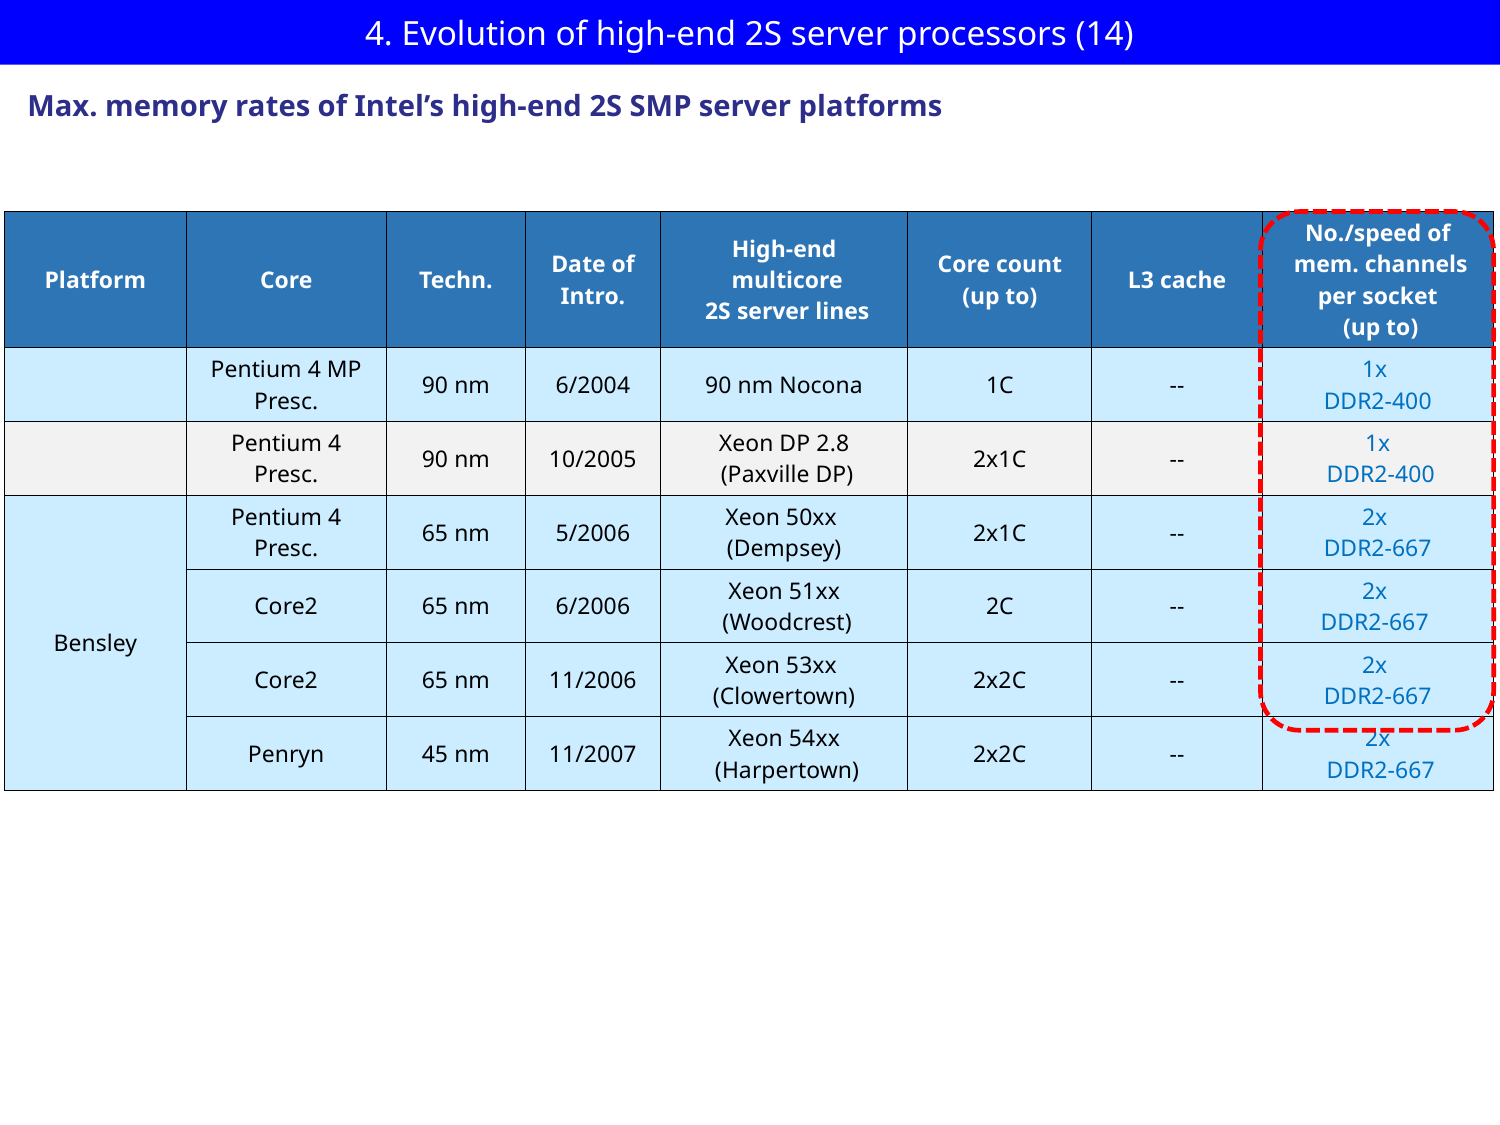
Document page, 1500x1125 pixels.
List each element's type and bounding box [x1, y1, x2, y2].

text_box [1260, 211, 1494, 731]
table_cell [908, 570, 1091, 642]
table_cell [5, 496, 186, 790]
table_cell [661, 643, 907, 716]
table_cell [661, 422, 907, 495]
table_cell [526, 717, 660, 790]
table_cell [908, 348, 1091, 421]
table_header [187, 212, 386, 347]
table_cell [908, 422, 1091, 495]
table_cell [1092, 422, 1260, 495]
table_cell [387, 348, 525, 421]
table_cell [387, 496, 525, 569]
table_header [1466, 212, 1493, 239]
table_cell [387, 422, 525, 495]
table_header [908, 212, 1091, 347]
text_box [12, 79, 1282, 130]
table_cell [526, 496, 660, 569]
table_cell [526, 643, 660, 716]
table_cell [5, 348, 186, 421]
table_header [387, 212, 525, 347]
table_cell [387, 717, 525, 790]
table_cell [661, 348, 907, 421]
table_cell [1092, 496, 1260, 569]
table_cell [187, 717, 386, 790]
table_cell [908, 643, 1091, 716]
table_cell [387, 570, 525, 642]
table_cell [1486, 703, 1493, 716]
title [0, 0, 1500, 65]
table_cell [1092, 643, 1262, 716]
table_cell [1263, 717, 1493, 790]
table_cell [187, 643, 386, 716]
table_cell [187, 348, 386, 421]
table_header [526, 212, 660, 347]
table_cell [187, 496, 386, 569]
table_cell [661, 717, 907, 790]
table_cell [661, 496, 907, 569]
table_cell [5, 422, 186, 495]
table_cell [526, 422, 660, 495]
table_cell [1092, 348, 1260, 421]
table_cell [526, 348, 660, 421]
table_cell [187, 570, 386, 642]
table_cell [1092, 717, 1262, 790]
table_cell [526, 570, 660, 642]
table_cell [908, 717, 1091, 790]
table_cell [387, 643, 525, 716]
table_cell [908, 496, 1091, 569]
table_cell [187, 422, 386, 495]
table_header [5, 212, 186, 347]
table_cell [1263, 708, 1268, 716]
table_header [661, 212, 907, 347]
table_cell [1092, 570, 1260, 642]
table_header [1263, 212, 1288, 234]
table_header [1092, 212, 1262, 347]
table_cell [661, 570, 907, 642]
